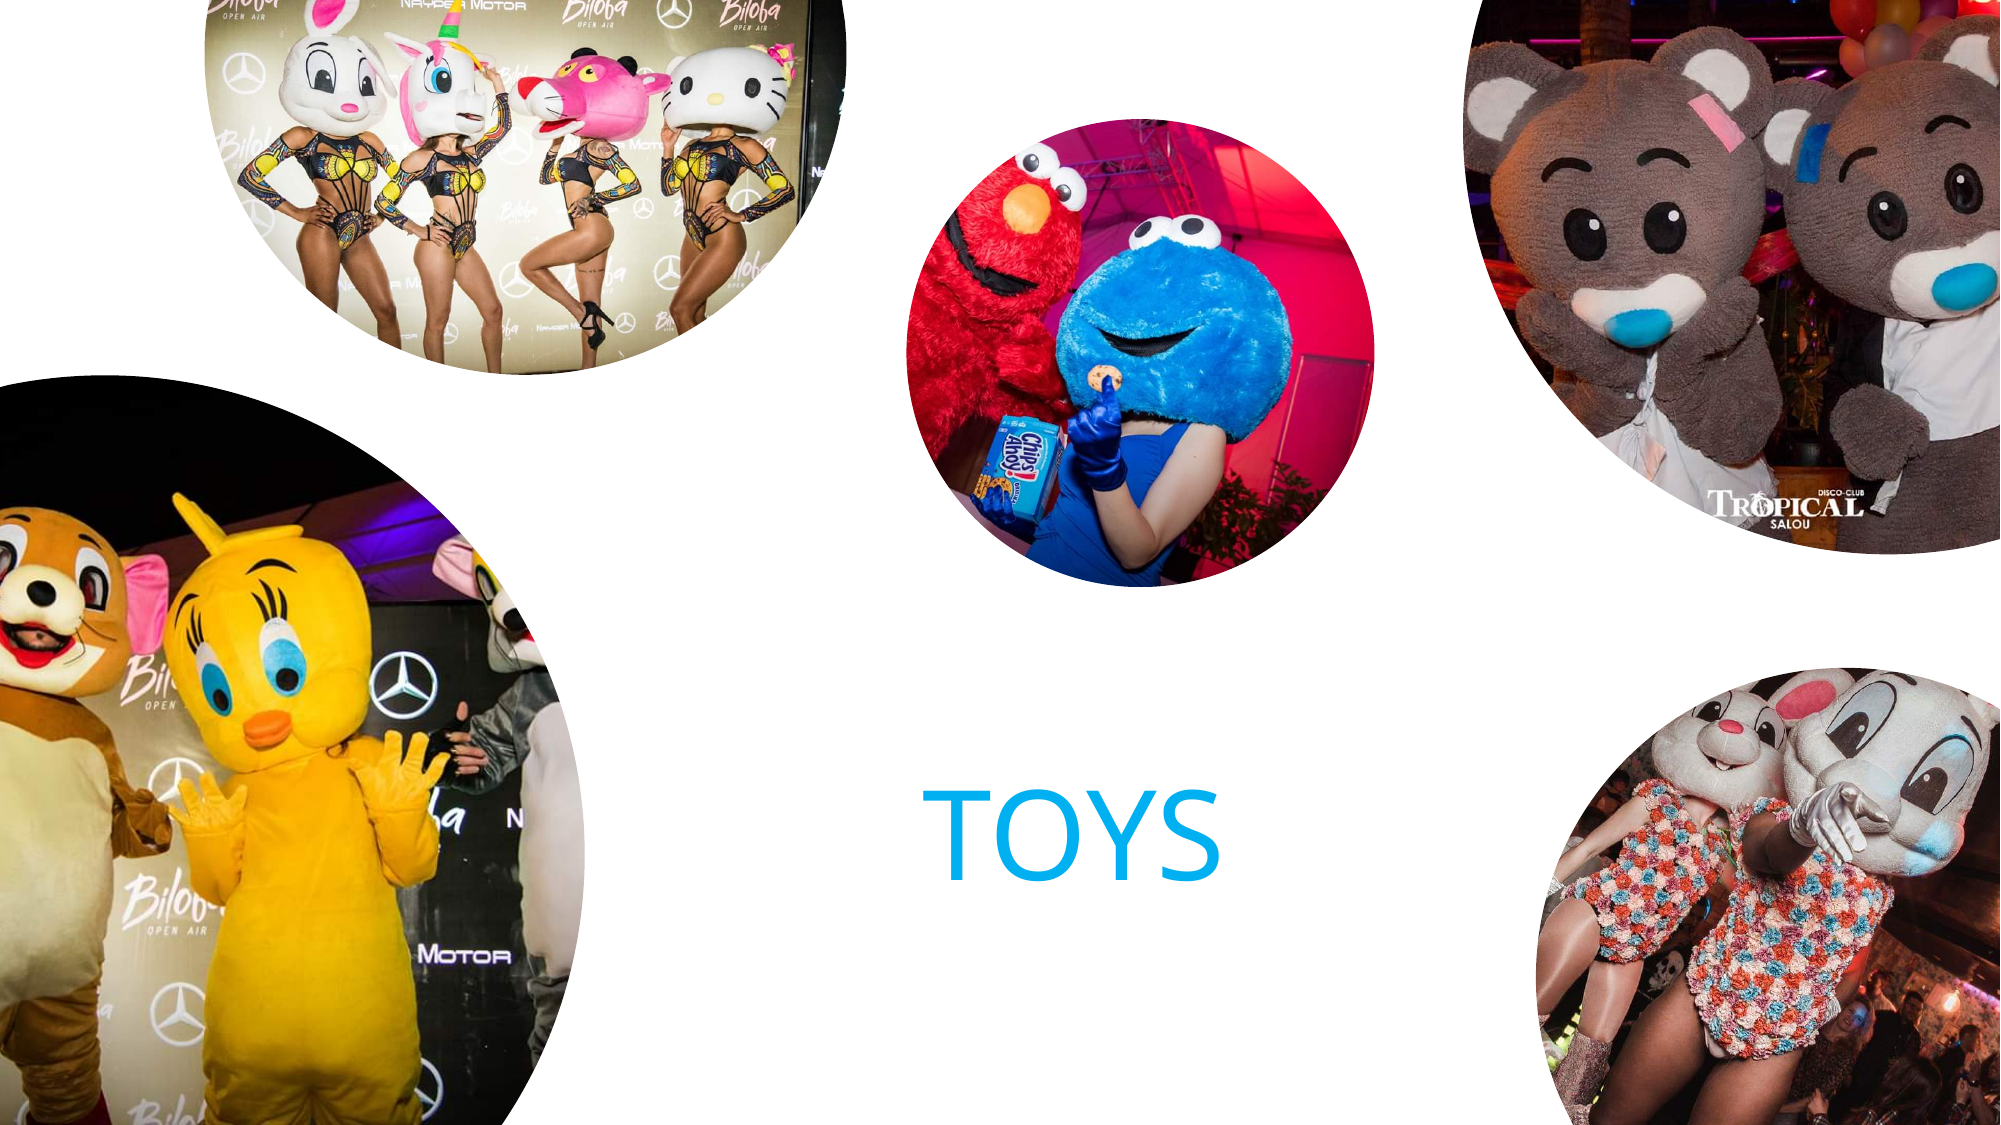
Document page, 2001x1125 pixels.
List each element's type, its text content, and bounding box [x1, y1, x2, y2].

text_box TOYS [907, 750, 1257, 974]
picture [1462, 0, 2000, 555]
picture [1535, 667, 2000, 1125]
picture [906, 119, 1375, 588]
picture [0, 0, 847, 1125]
